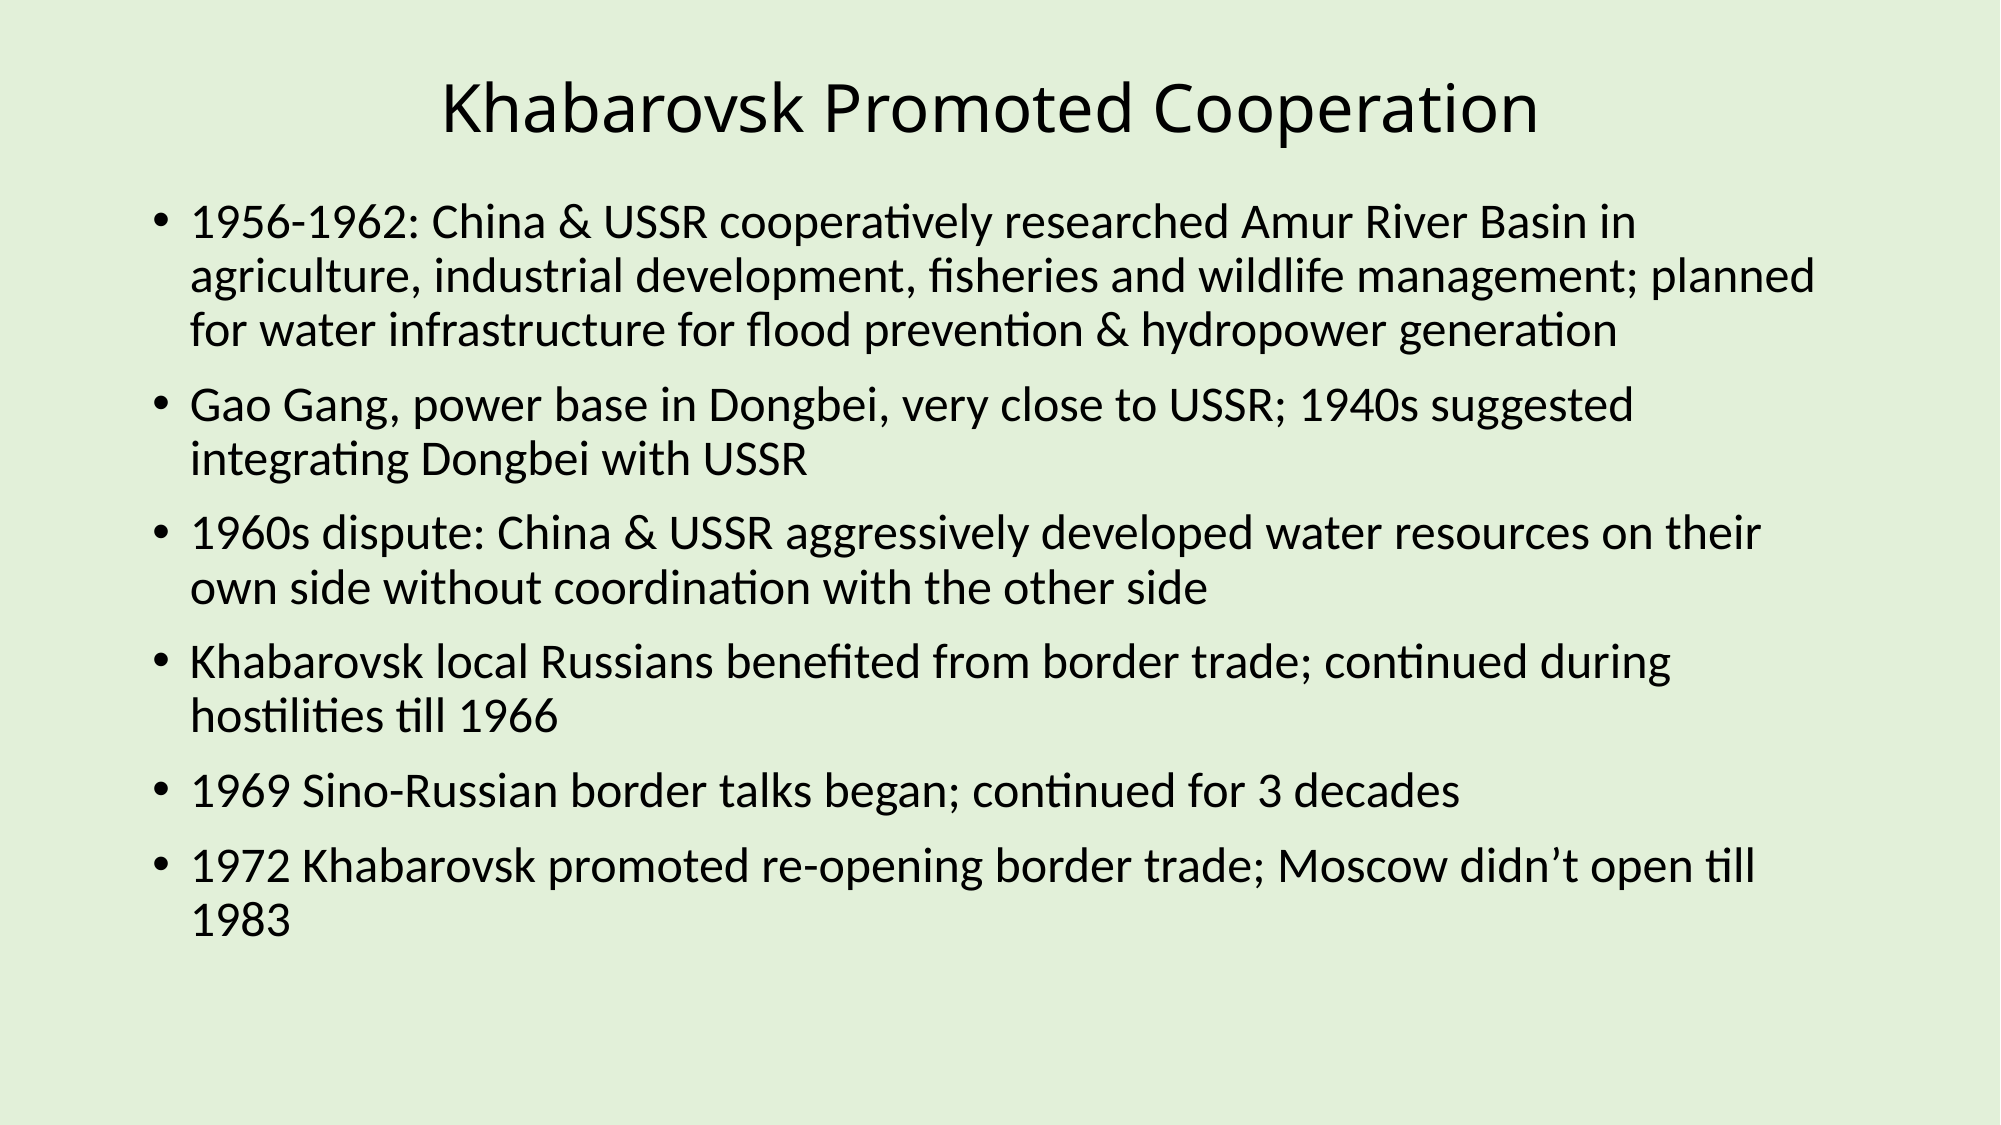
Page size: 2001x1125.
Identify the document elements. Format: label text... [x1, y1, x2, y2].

title Khabarovsk Promoted Cooperation [137, 59, 1863, 163]
list 1956-1962: China & USSR cooperatively researched Amur River Basin in agriculture, industrial development, fisheries and wildlife management; planned for water infrastructure for flood prevention & hydropower generation Gao Gang, power base in Dongbei, very close to USSR; 1940s suggested integrating Dongbei with USSR 1960s dispute: China & USSR aggressively developed water resources on their own side without coordination with the other side Khabarovsk local Russians benefited from border trade; continued during hostilities till 1966 1969 Sino-Russian border talks began; continued for 3 decades 1972 Khabarovsk promoted re-opening border trade; Moscow didn’t open till 1983 [137, 187, 1863, 1084]
